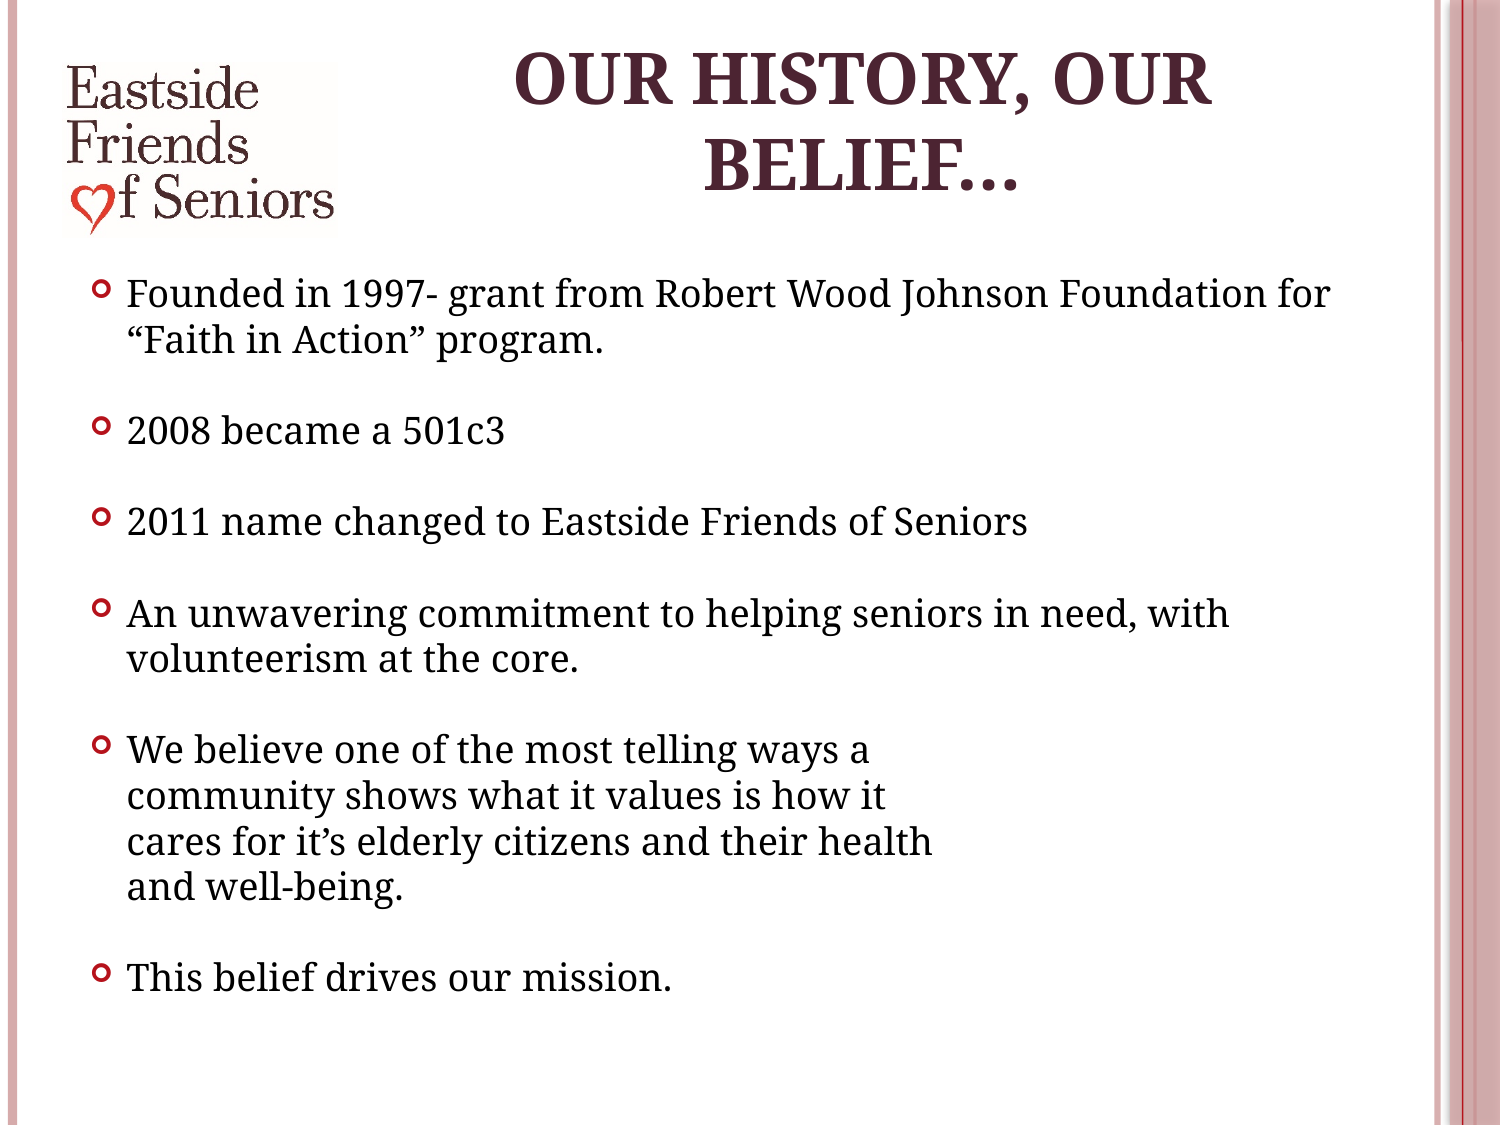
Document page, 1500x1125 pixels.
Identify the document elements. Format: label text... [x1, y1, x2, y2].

picture [62, 62, 338, 238]
list Founded in 1997- grant from Robert Wood Johnson Foundation for “Faith in Action” program. 2008 became a 501c3 2011 name changed to Eastside Friends of Seniors An unwavering commitment to helping seniors in need, with volunteerism at the core. We believe one of the most telling ways a community shows what it values is how it cares for it’s elderly citizens and their health and well-being. This belief drives our mission. [75, 262, 1400, 1013]
title Our History, Our Belief… [387, 24, 1338, 213]
